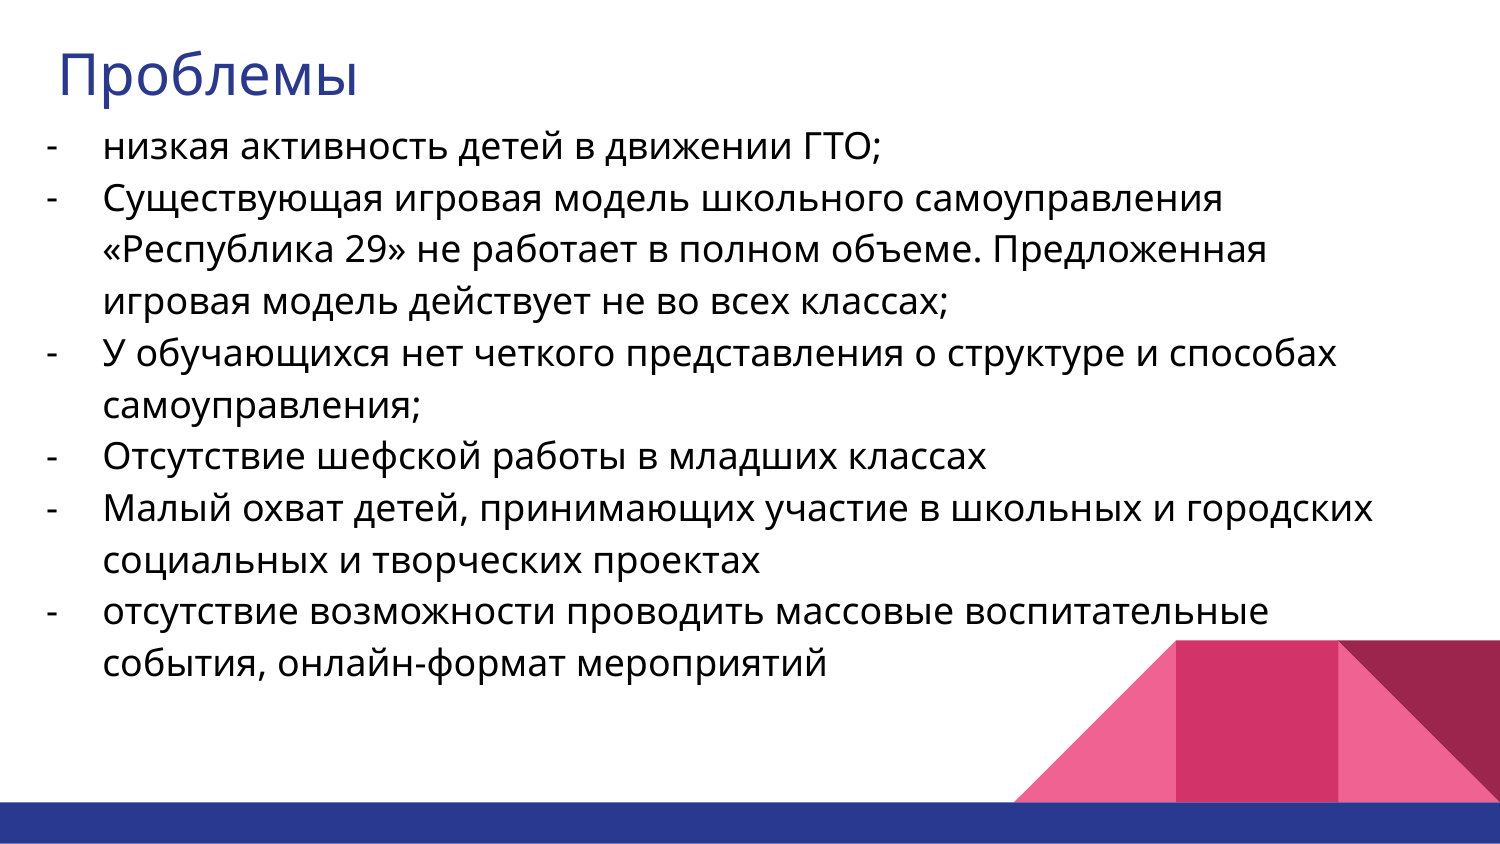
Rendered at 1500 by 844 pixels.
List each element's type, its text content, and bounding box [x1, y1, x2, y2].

title Проблемы [42, 21, 1441, 122]
list низкая активность детей в движении ГТО; Существующая игровая модель школьного самоуправления «Республика 29» не работает в полном объеме. Предложенная игровая модель действует не во всех классах; У обучающихся нет четкого представления о структуре и способах самоуправления; Отсутствие шефской работы в младших классах Малый охват детей, принимающих участие в школьных и городских социальных и творческих проектах отсутствие возможности проводить массовые воспитательные события, онлайн-формат мероприятий [12, 100, 1410, 648]
